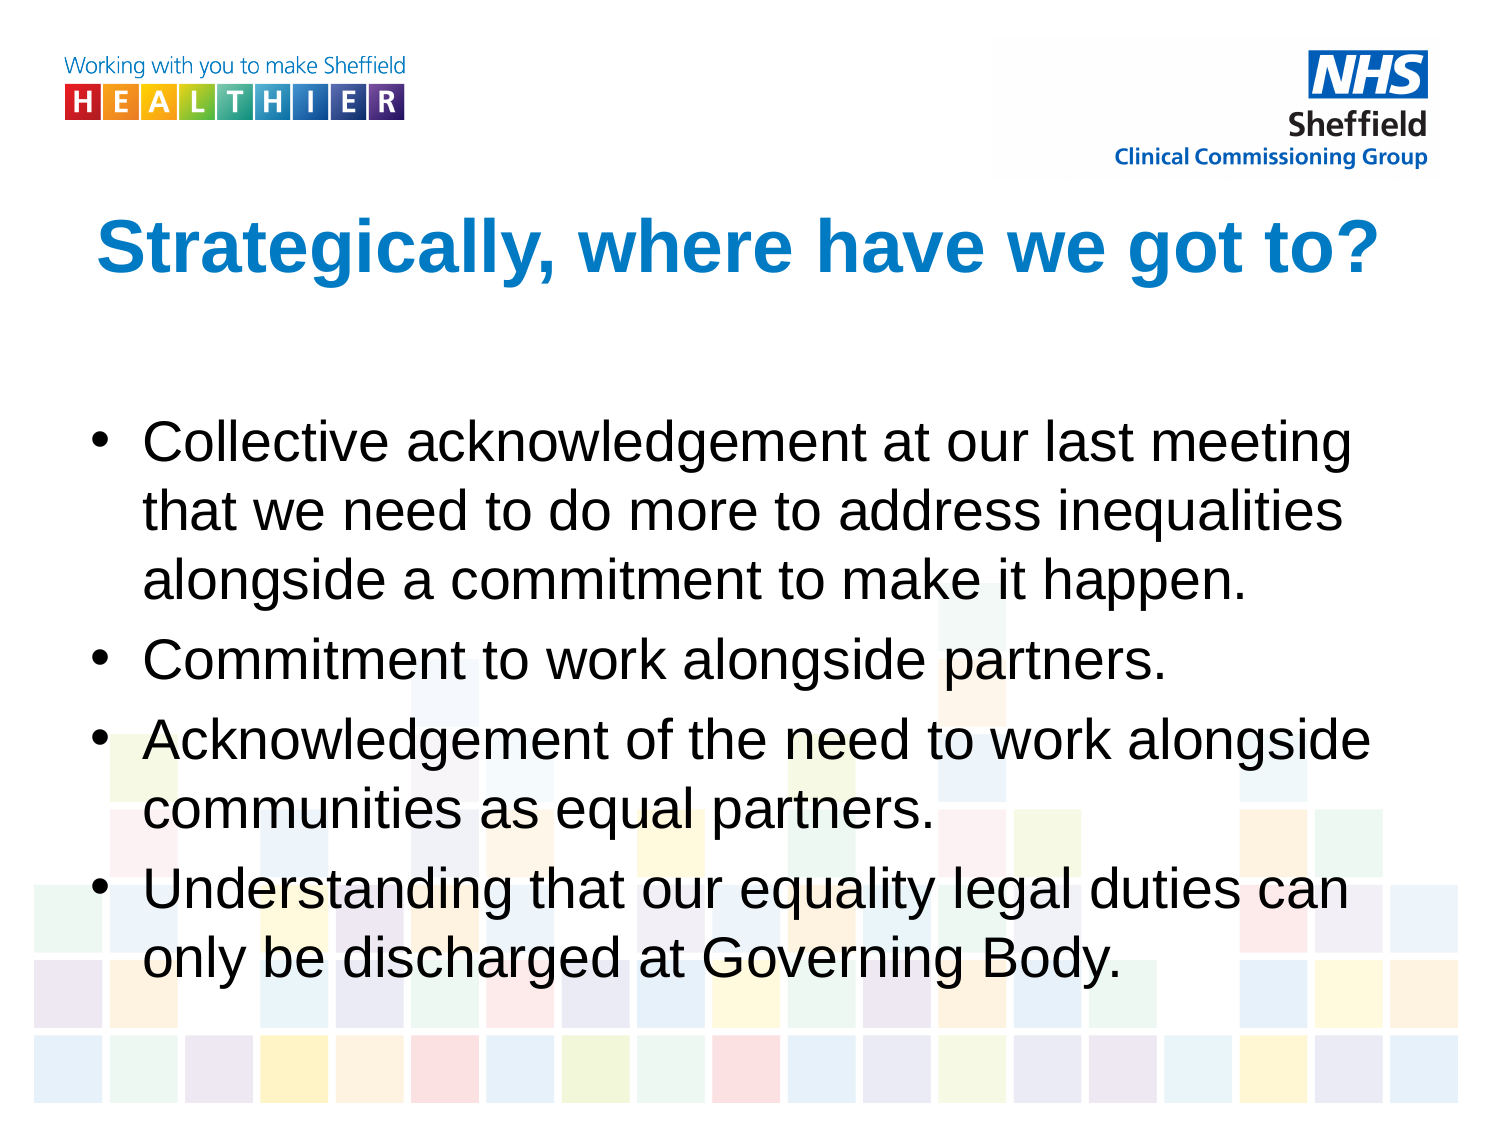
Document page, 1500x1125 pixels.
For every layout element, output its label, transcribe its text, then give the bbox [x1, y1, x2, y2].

title Strategically, where have we got to? [75, 197, 1425, 372]
picture [64, 56, 409, 161]
list Collective acknowledgement at our last meeting that we need to do more to address inequalities alongside a commitment to make it happen. Commitment to work alongside partners. Acknowledgement of the need to work alongside communities as equal partners. Understanding that our equality legal duties can only be discharged at Governing Body. [75, 396, 1425, 1005]
picture [990, 36, 1439, 181]
